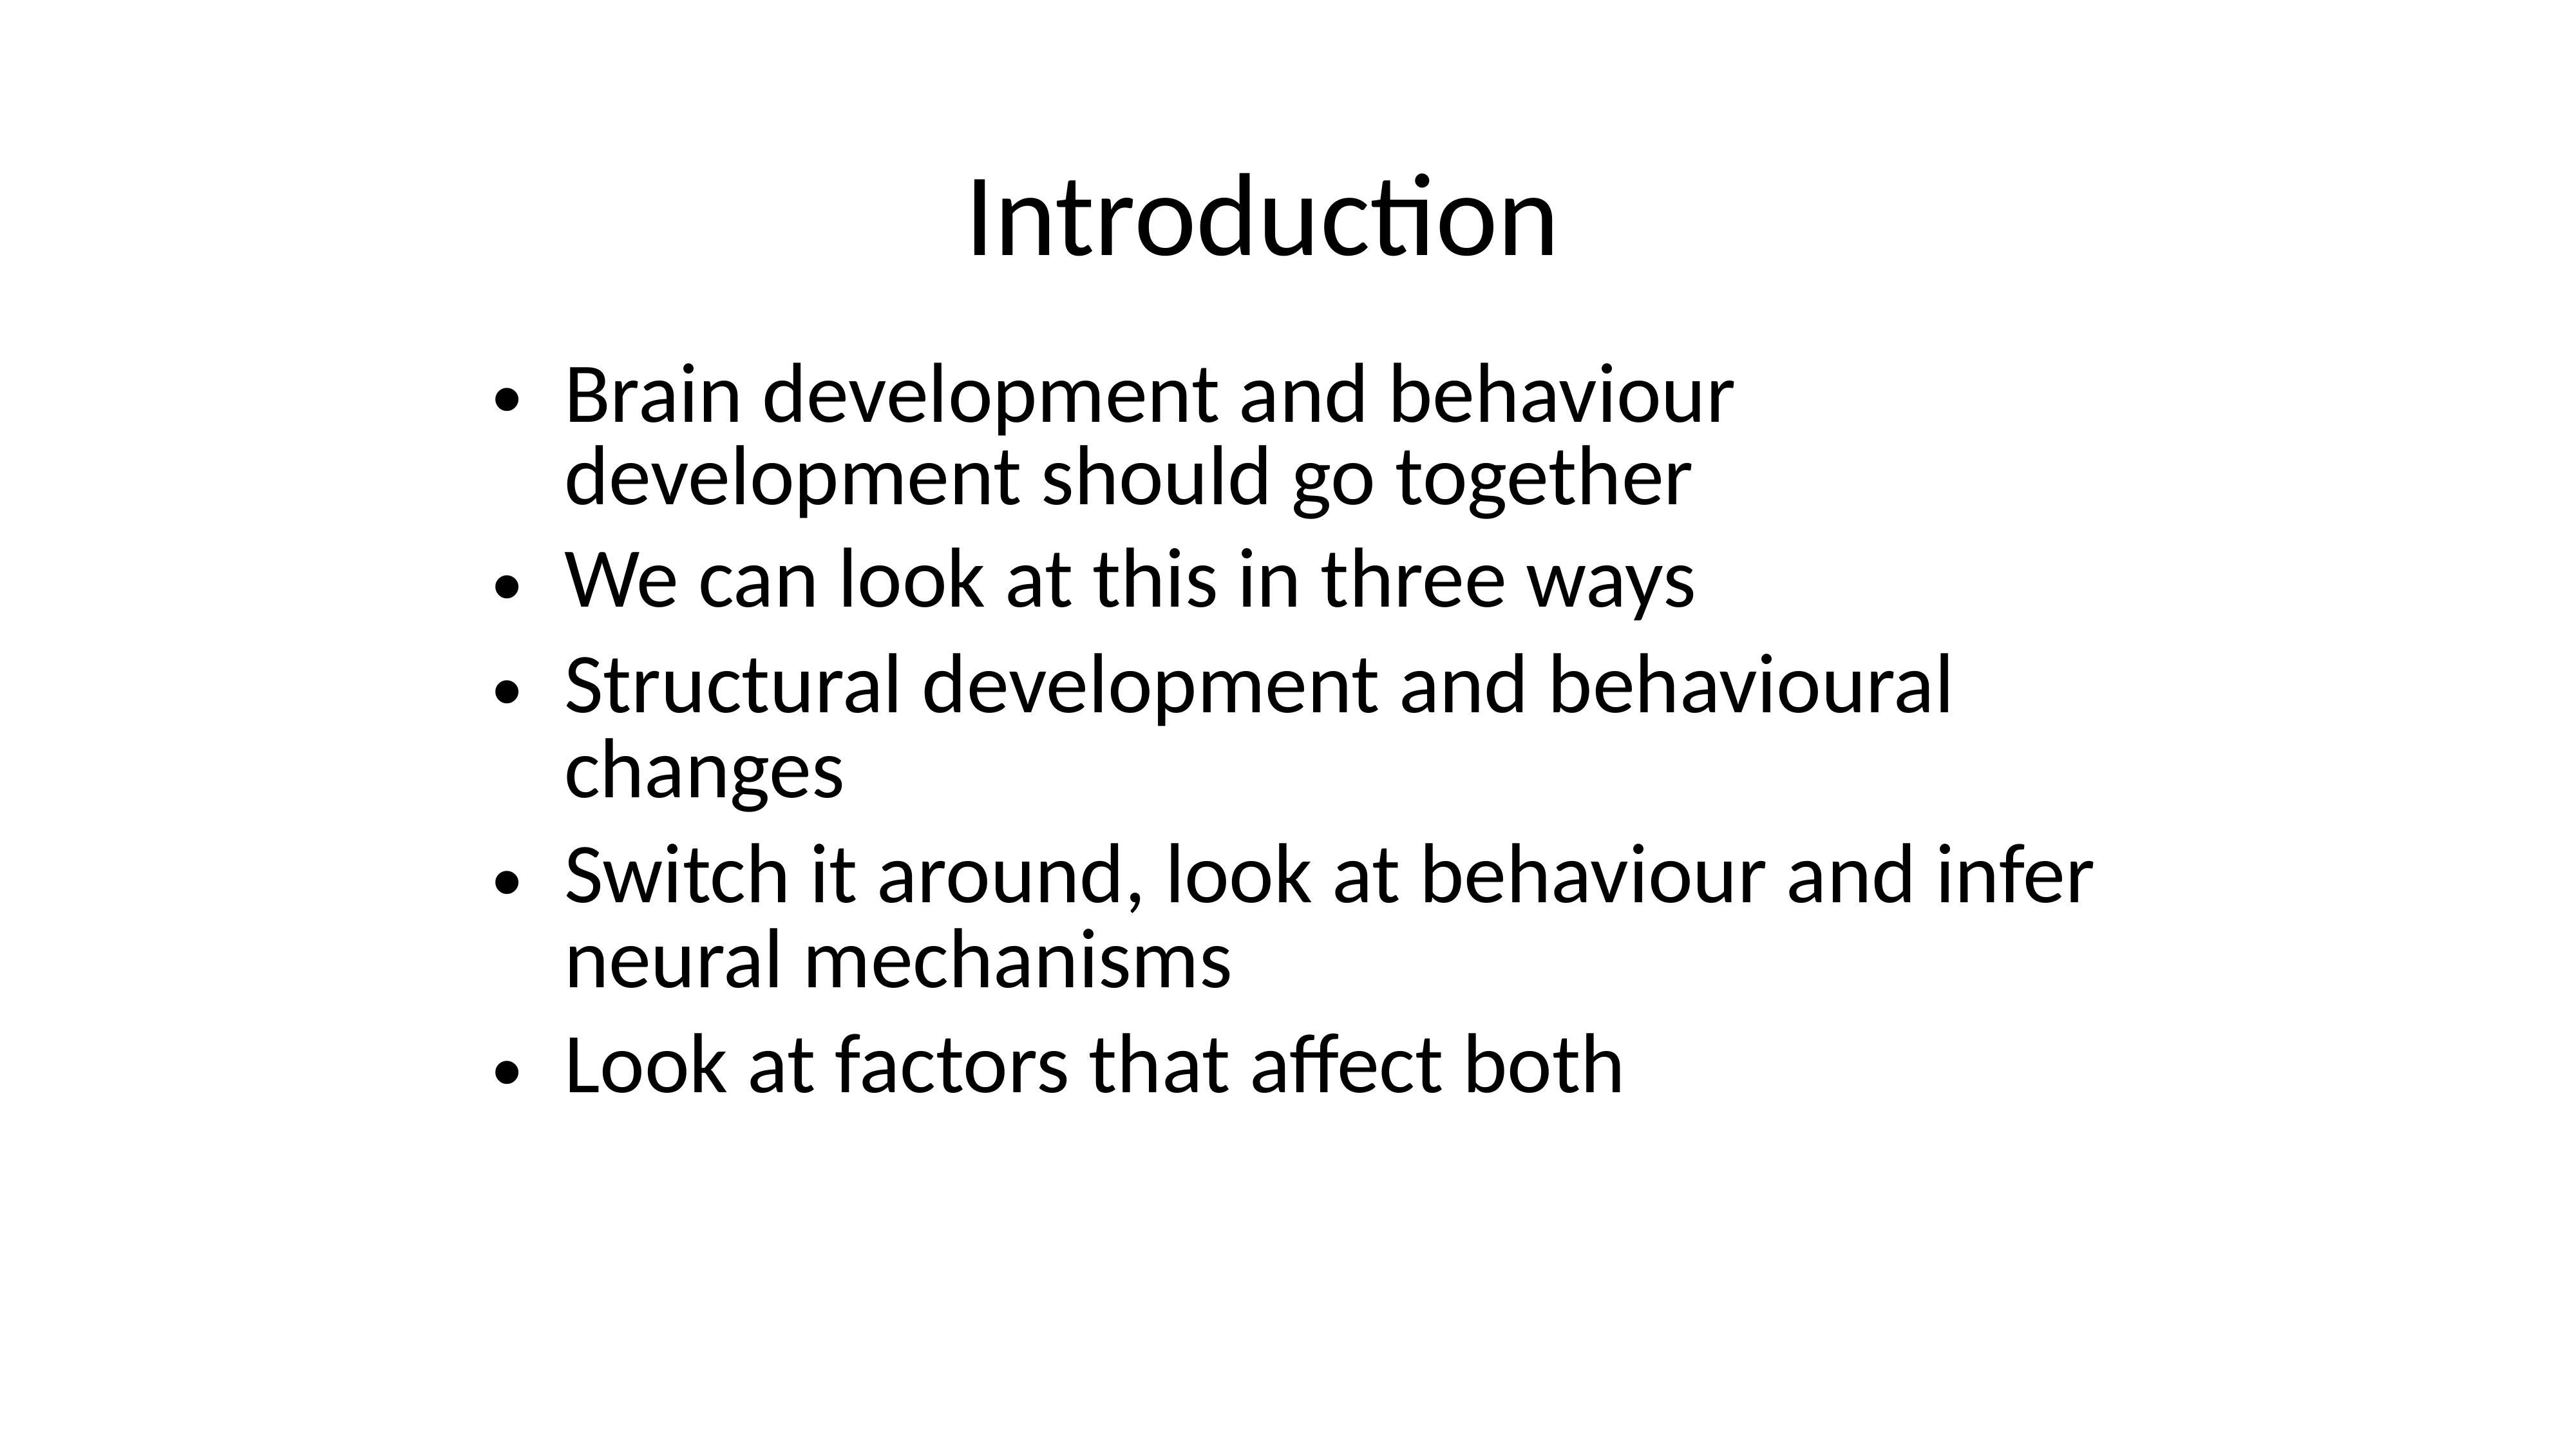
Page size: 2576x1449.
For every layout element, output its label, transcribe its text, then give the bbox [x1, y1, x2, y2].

list Brain development and behaviour development should go together We can look at this in three ways Structural development and behavioural changes Switch it around, look at behaviour and infer neural mechanisms Look at factors that affect both [491, 357, 2144, 1273]
title Introduction [440, 58, 2085, 390]
